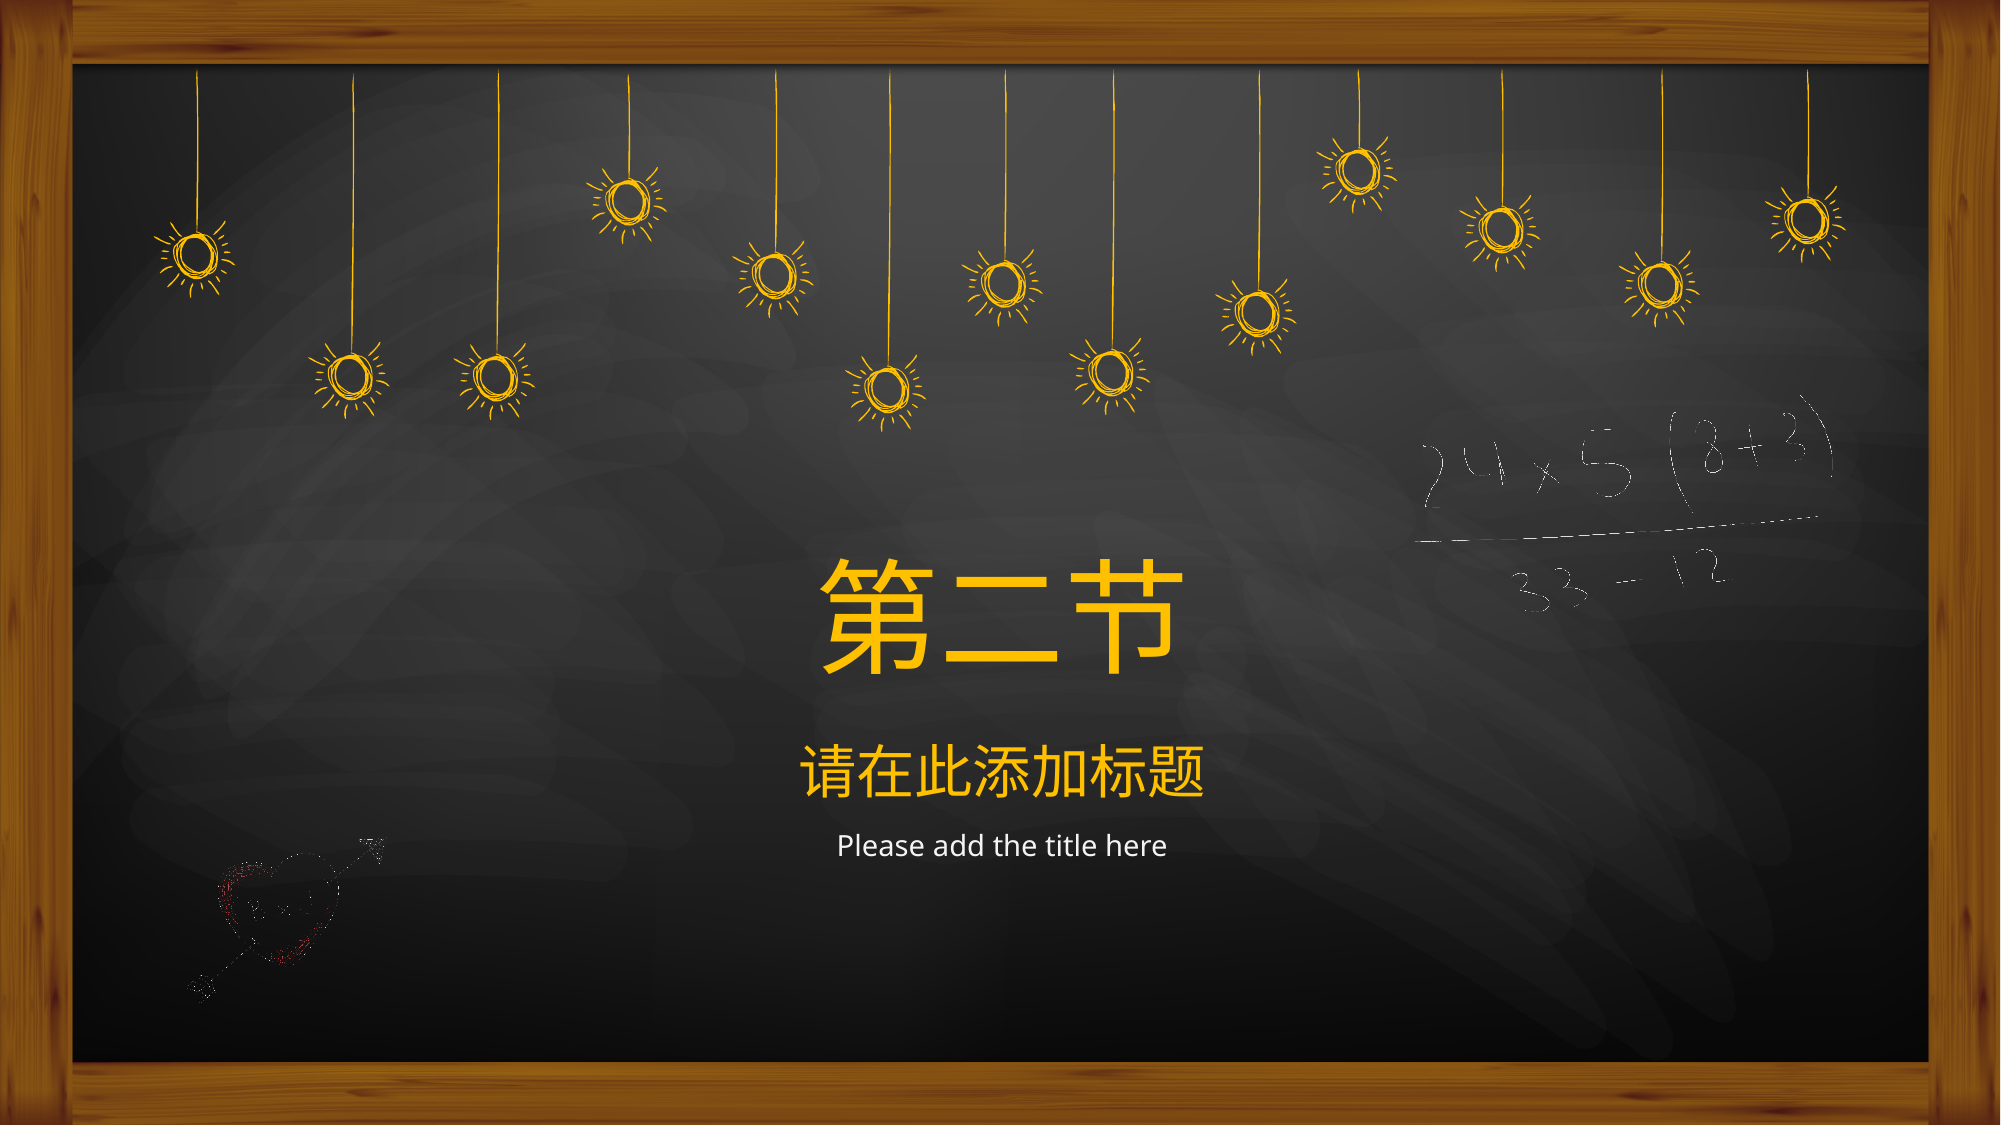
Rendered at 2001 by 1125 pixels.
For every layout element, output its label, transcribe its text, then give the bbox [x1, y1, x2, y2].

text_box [153, 68, 1847, 432]
text_box 第二节 [674, 531, 1330, 697]
text_box 请在此添加标题 [674, 727, 1330, 813]
picture [0, 0, 2001, 1125]
text_box Please add the title here [821, 820, 1183, 870]
